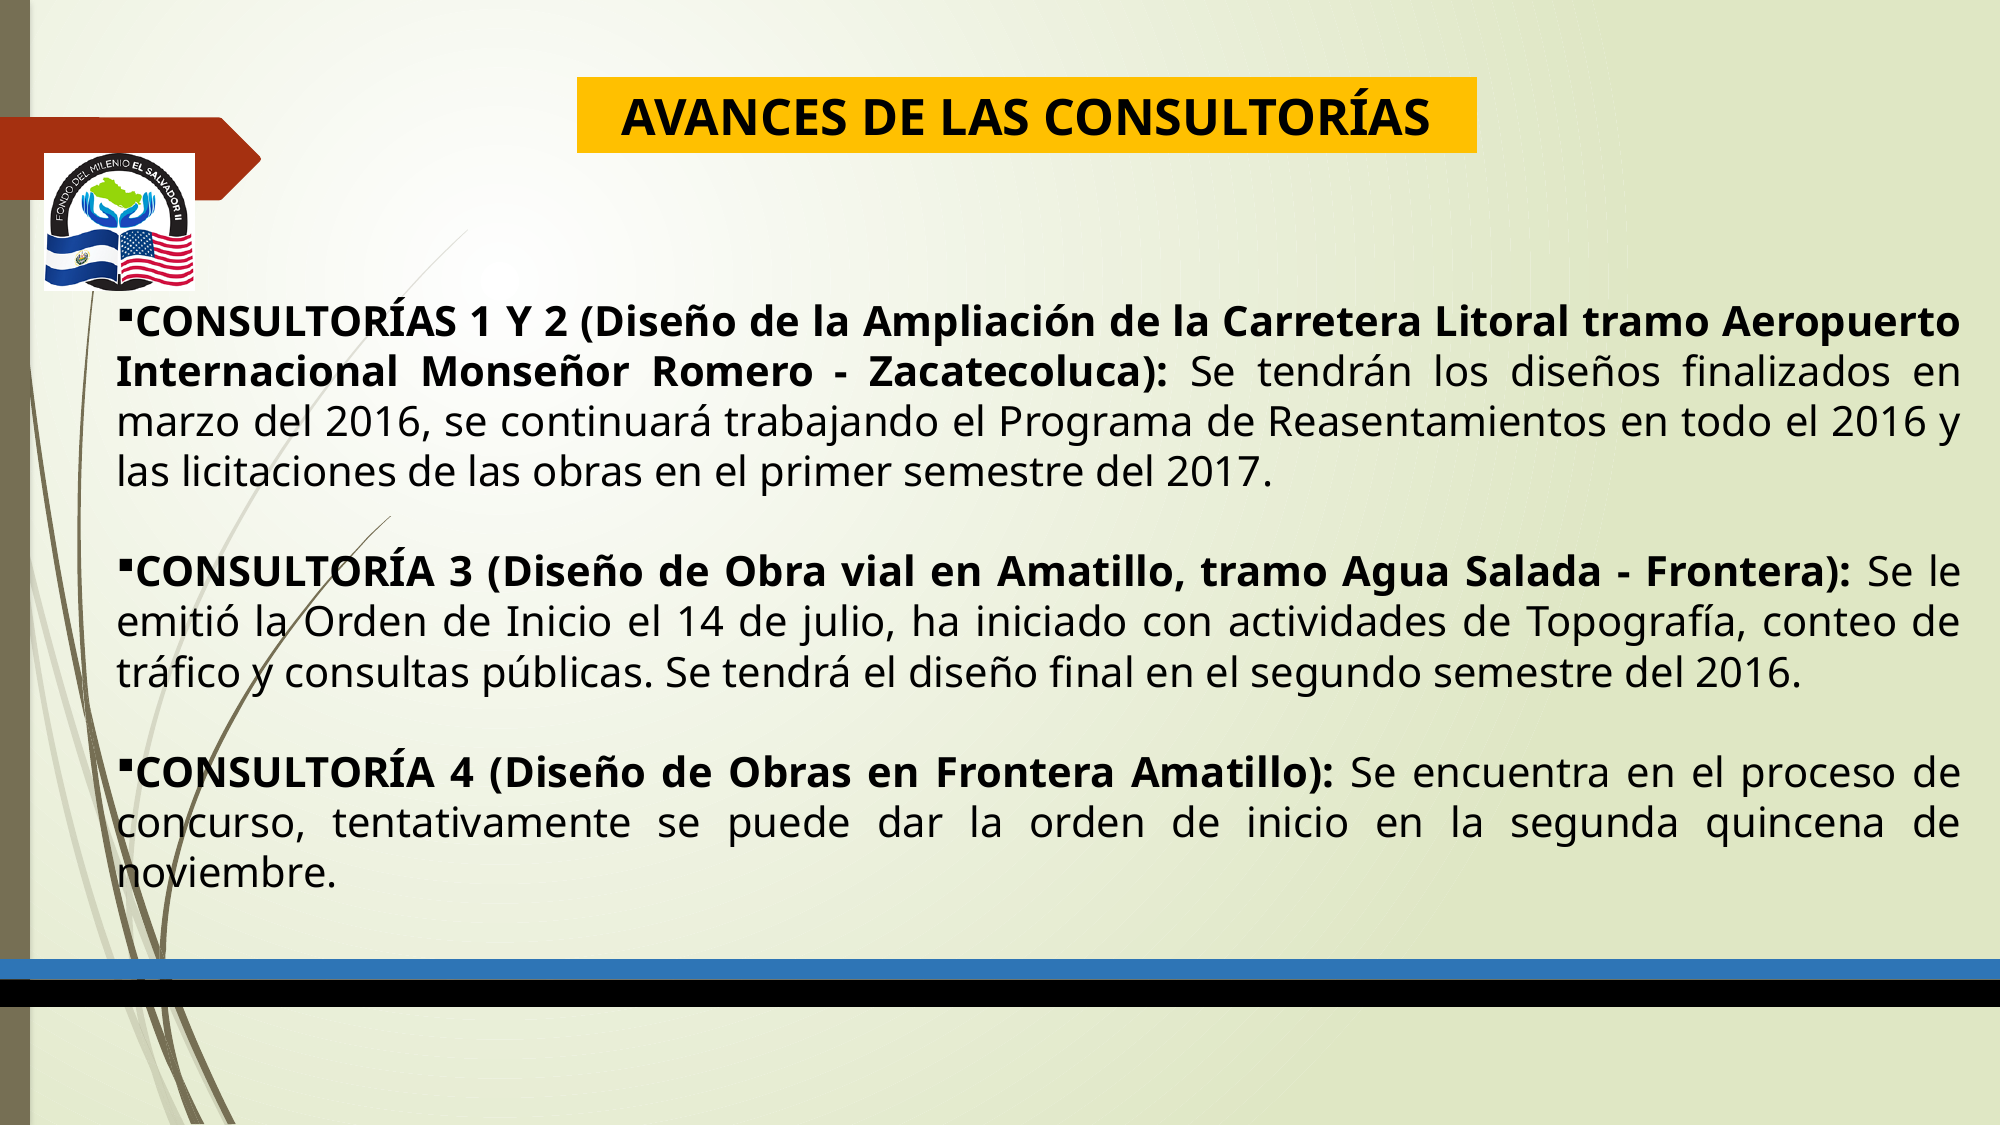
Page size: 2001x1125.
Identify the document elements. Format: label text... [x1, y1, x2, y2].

picture [0, 153, 2000, 1008]
text_box AVANCES DE LAS CONSULTORÍAS [577, 77, 1477, 150]
